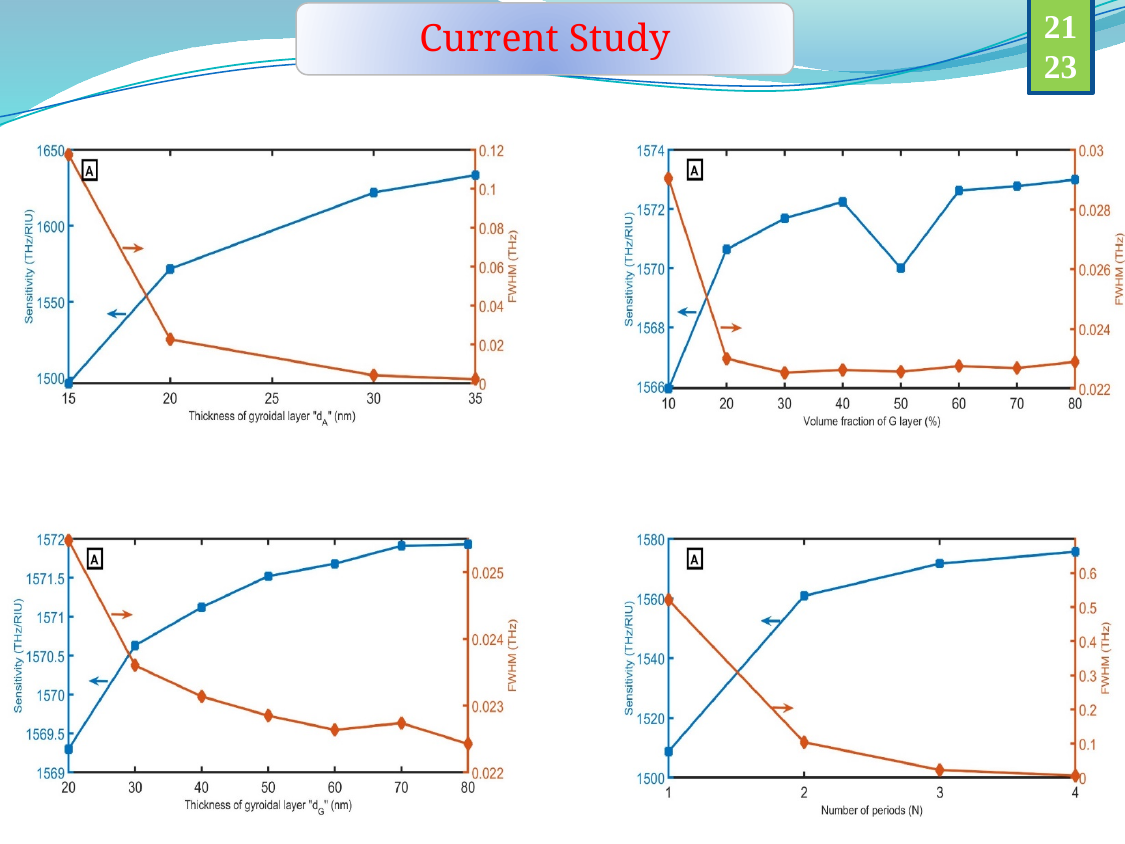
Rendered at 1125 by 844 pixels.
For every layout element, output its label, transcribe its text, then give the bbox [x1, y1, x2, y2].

picture [0, 127, 526, 428]
picture [599, 516, 1125, 817]
picture [599, 127, 1125, 428]
picture [0, 516, 526, 817]
text_box 21 23 [1027, 0, 1095, 95]
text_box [295, 2, 794, 76]
